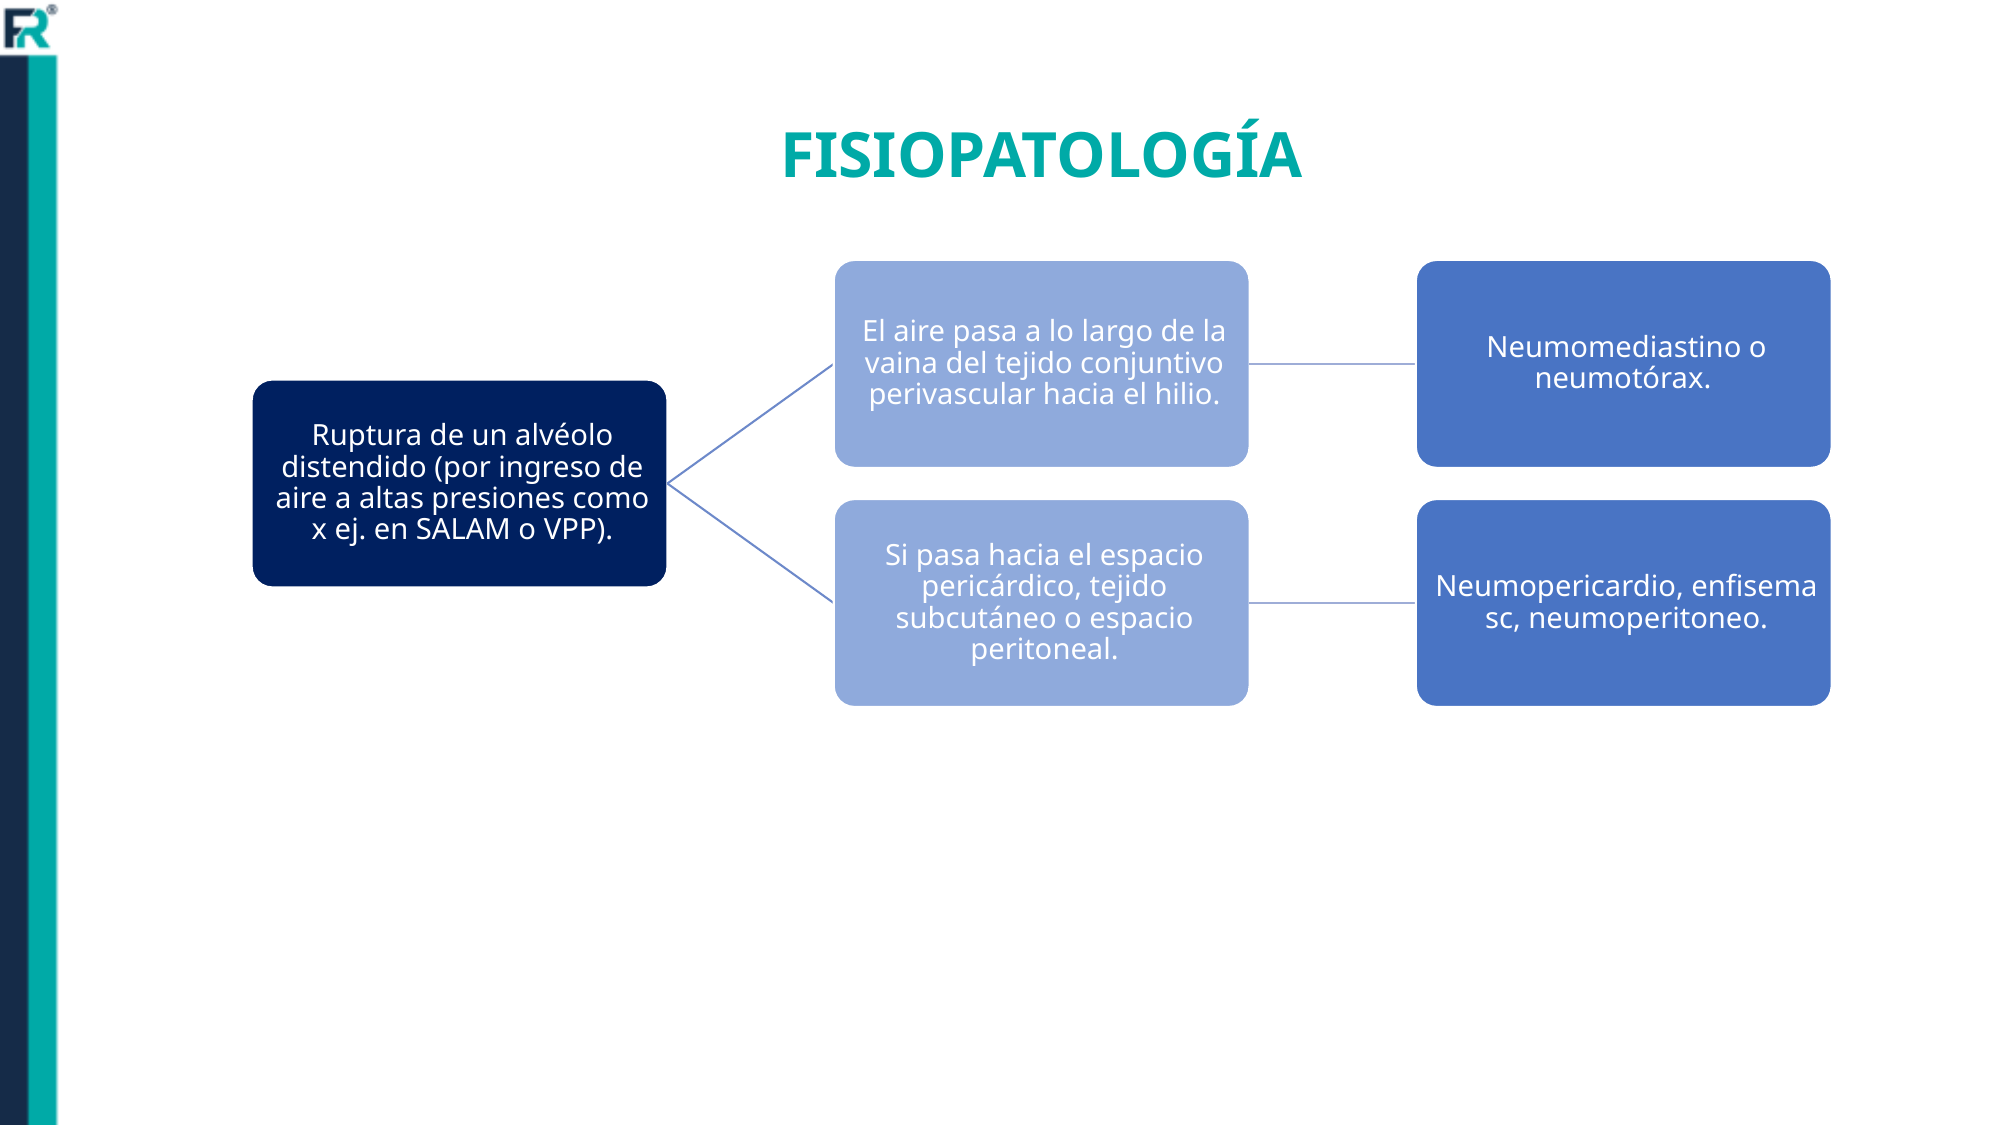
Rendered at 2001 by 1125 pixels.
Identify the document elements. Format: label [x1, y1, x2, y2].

picture [0, 0, 2001, 1125]
text_box [251, 39, 1832, 928]
